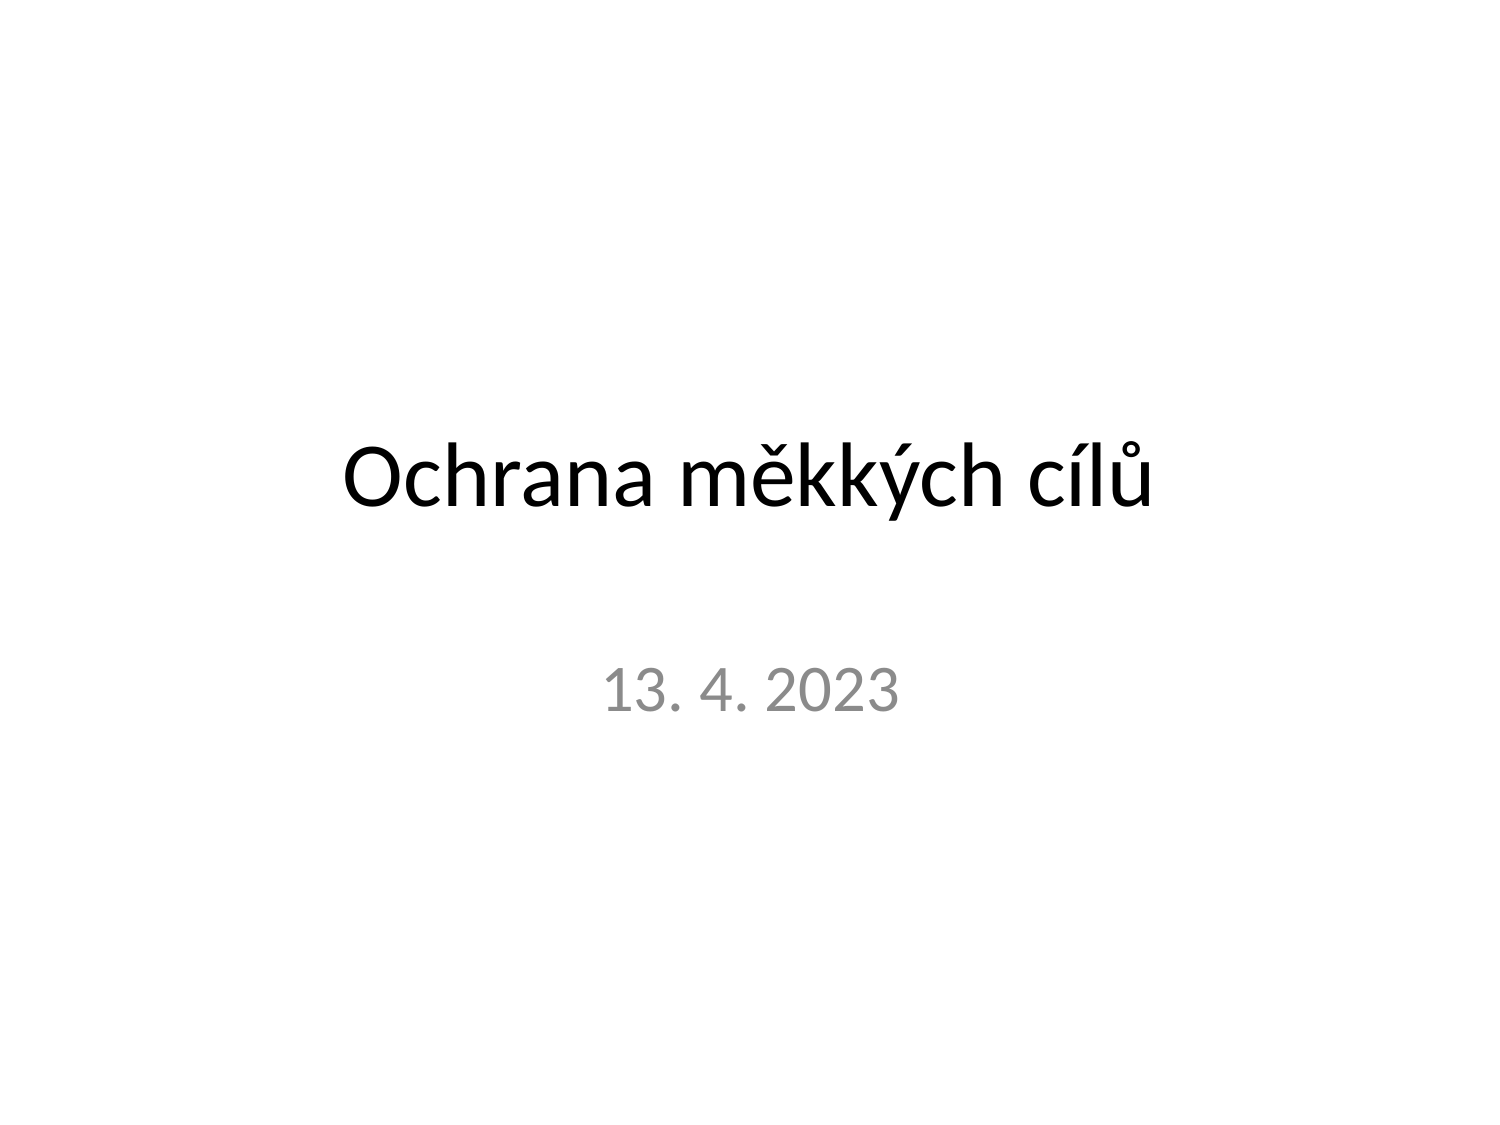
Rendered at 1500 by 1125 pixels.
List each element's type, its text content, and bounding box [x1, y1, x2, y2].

title Ochrana měkkých cílů [112, 349, 1388, 591]
subtitle 13. 4. 2023 [225, 637, 1275, 925]
